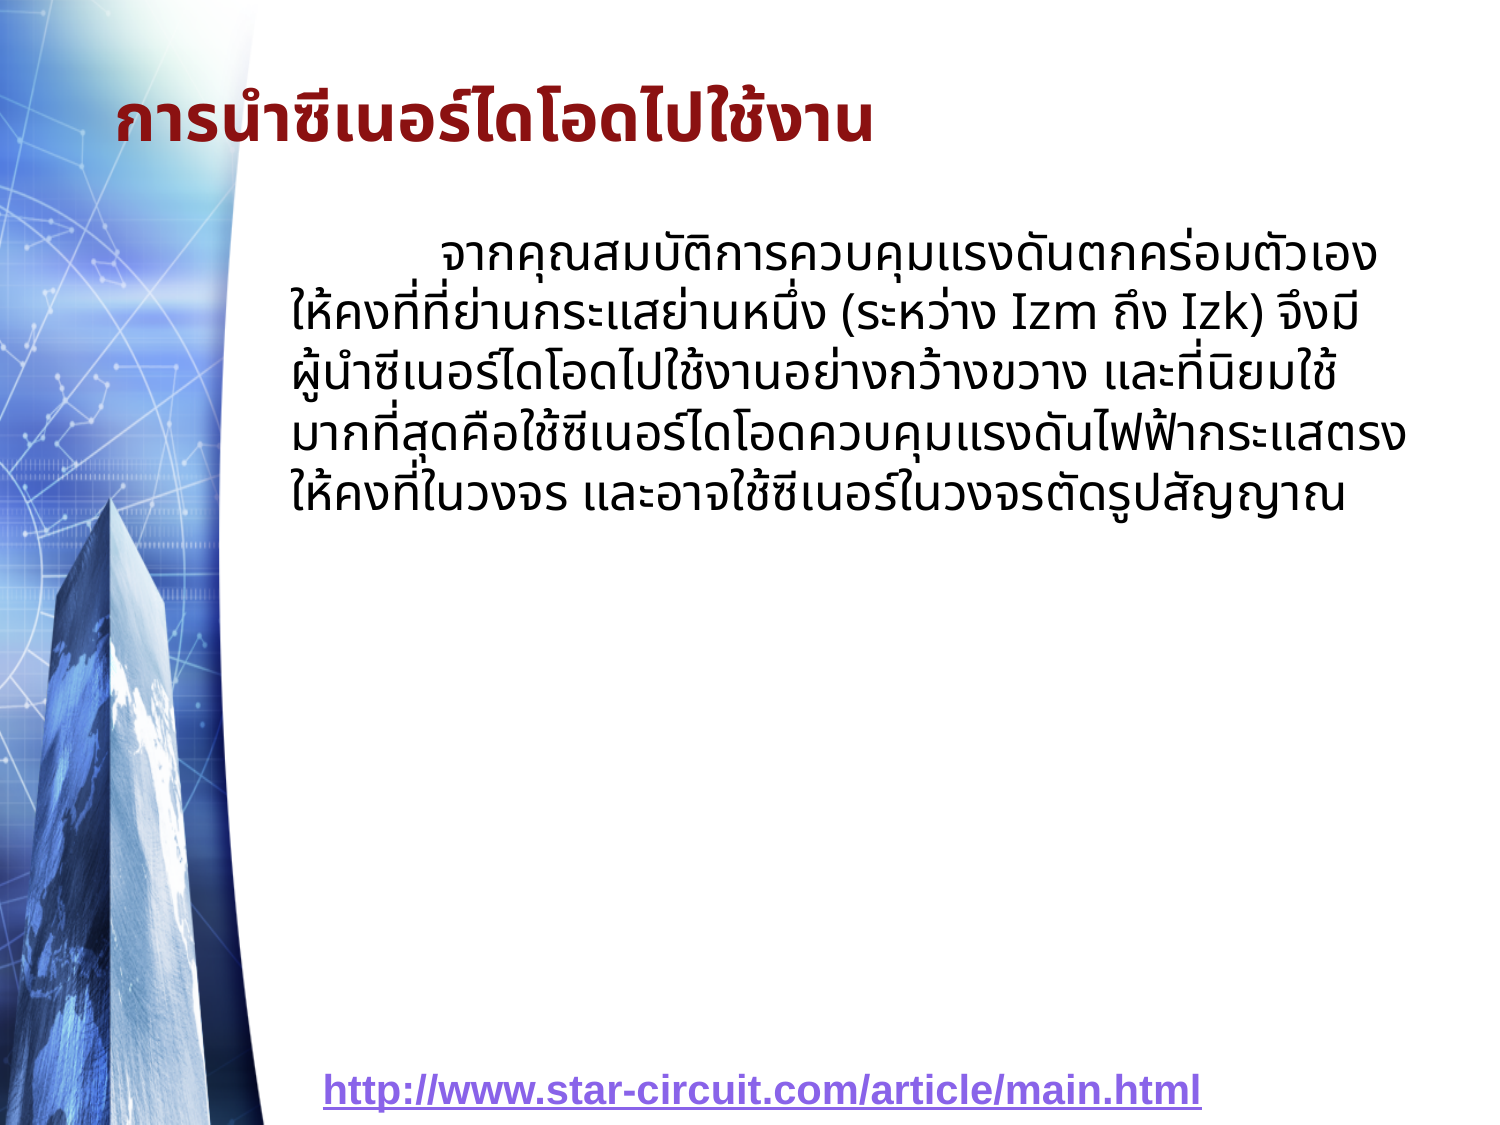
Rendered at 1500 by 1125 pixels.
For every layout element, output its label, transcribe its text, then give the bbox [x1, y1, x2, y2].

title การนำซีเนอร์ไดโอดไปใช้งาน [99, 75, 1263, 155]
text_box http://www.star-circuit.com/article/main.html [307, 1056, 1217, 1121]
list จากคุณสมบัติการควบคุมแรงดันตกคร่อมตัวเอง ให้คงที่ที่ย่านกระแสย่านหนึ่ง (ระหว่าง Izm ถึง Izk) จึงมีผู้นำซีเนอร์ไดโอดไปใช้งานอย่างกว้างขวาง และที่นิยมใช้มากที่สุดคือใช้ซีเนอร์ไดโอดควบคุมแรงดันไฟฟ้ากระแสตรงให้คงที่ในวงจร และอาจใช้ซีเนอร์ในวงจรตัดรูปสัญญาณ [275, 212, 1432, 1038]
picture [0, 0, 300, 1125]
